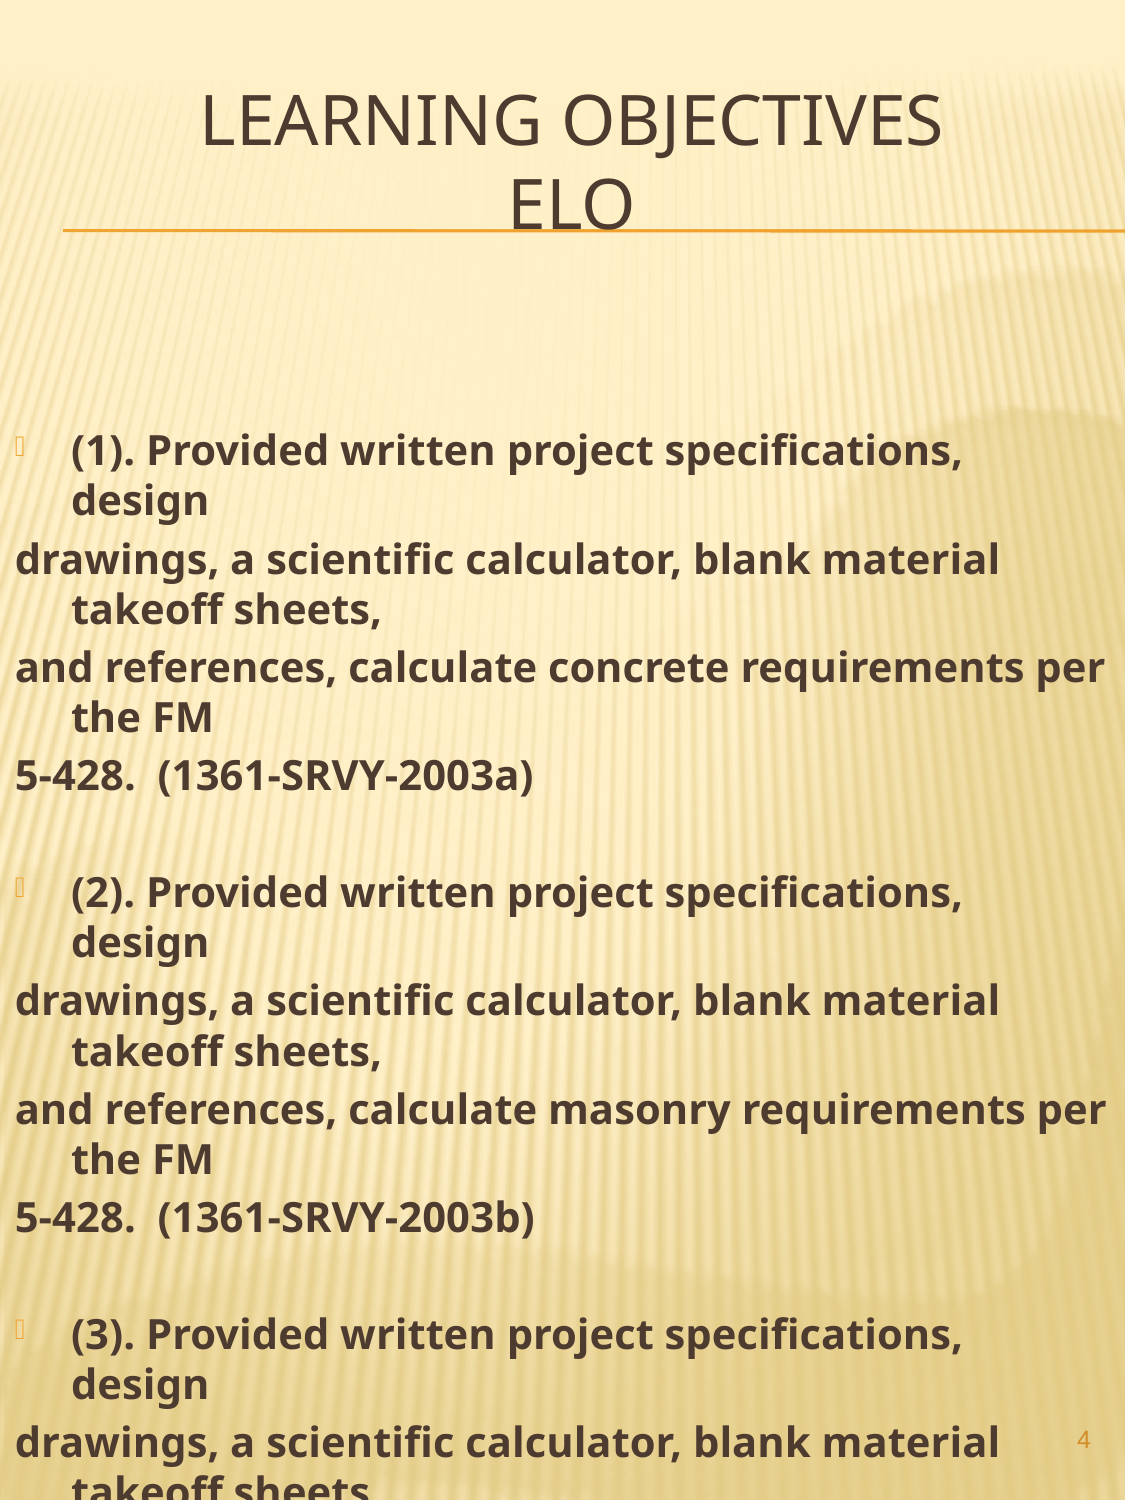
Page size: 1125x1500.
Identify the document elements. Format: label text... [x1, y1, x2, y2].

title Learning Objectives ELO [37, 67, 1107, 251]
list (1). Provided written project specifications, design drawings, a scientific calculator, blank material takeoff sheets, and references, calculate concrete requirements per the FM 5-428. (1361-SRVY-2003a) (2). Provided written project specifications, design drawings, a scientific calculator, blank material takeoff sheets, and references, calculate masonry requirements per the FM 5-428. (1361-SRVY-2003b) (3). Provided written project specifications, design drawings, a scientific calculator, blank material takeoff sheets, and references, calculate lumber/plywood requirements per the FM 5-426. (1361-SRVY-2003c) [0, 300, 1125, 1500]
slide_number 4 [1012, 1416, 1106, 1470]
